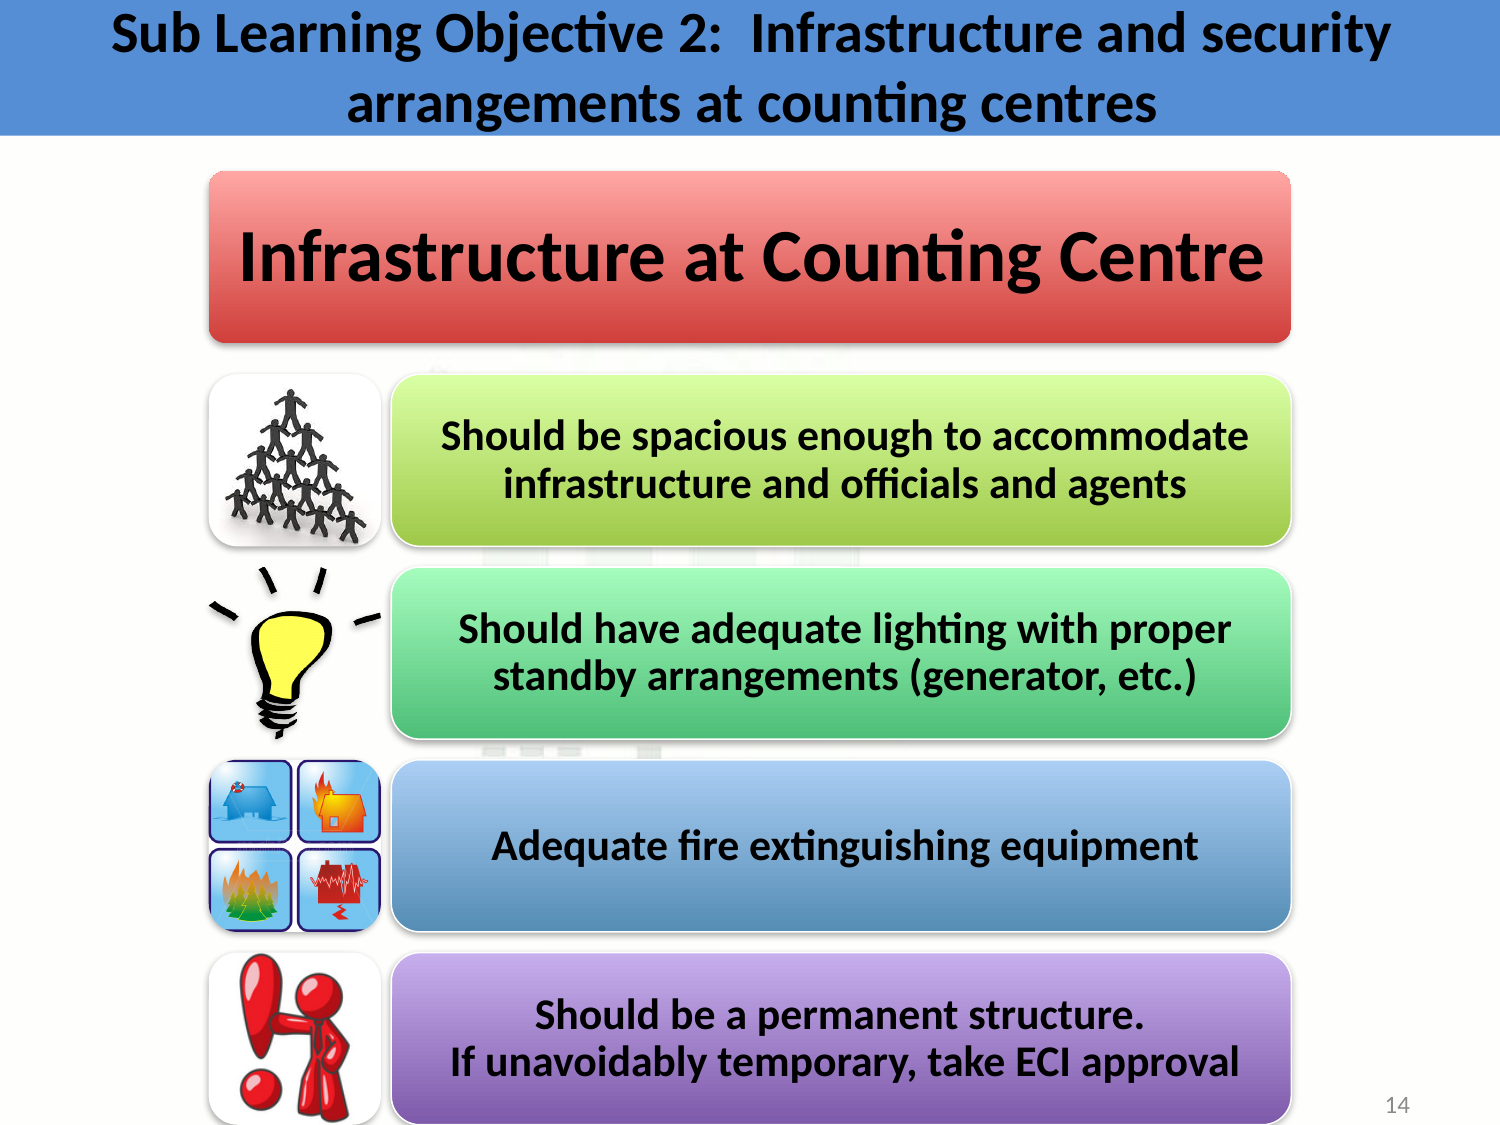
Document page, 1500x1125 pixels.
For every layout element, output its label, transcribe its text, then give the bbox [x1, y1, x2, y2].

title Sub Learning Objective 2: Infrastructure and security arrangements at counting centres [0, 0, 1500, 136]
picture [0, 136, 1500, 170]
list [0, 170, 1500, 1125]
